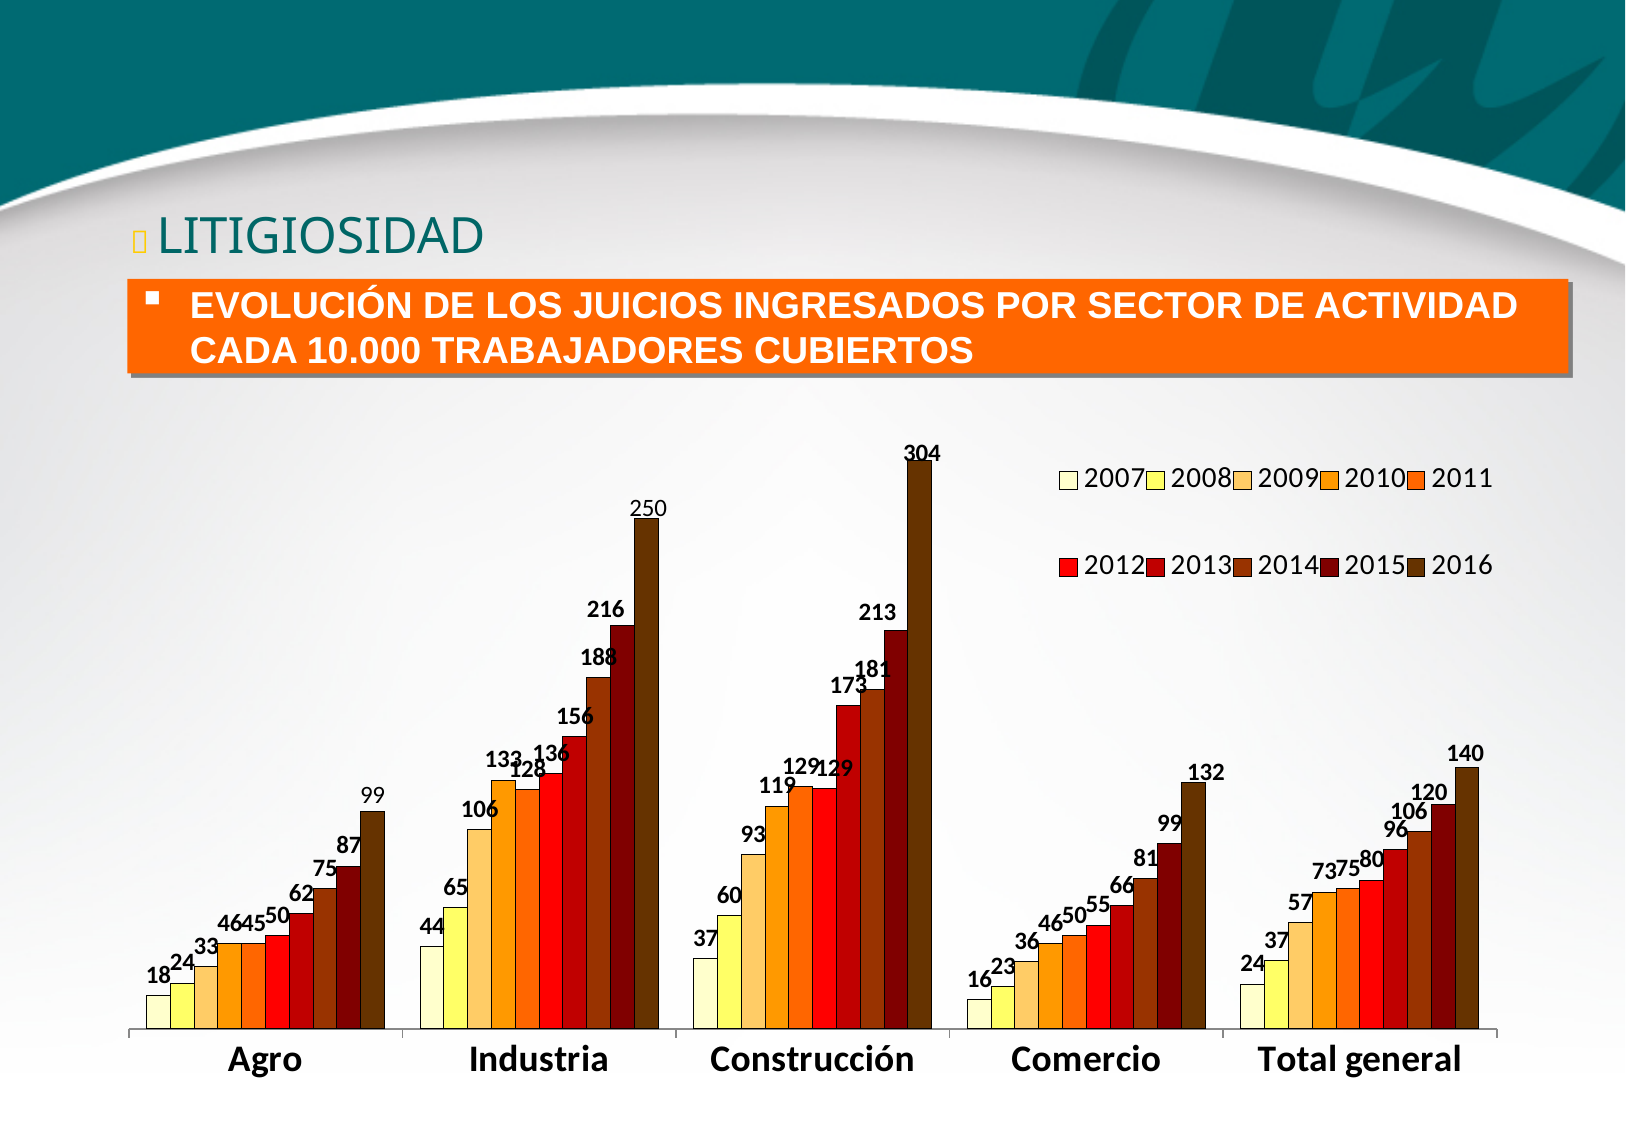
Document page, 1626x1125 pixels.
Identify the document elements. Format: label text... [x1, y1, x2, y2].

picture [0, 0, 1626, 1125]
text_box  LITIGIOSIDAD [115, 196, 1591, 271]
text_box EVOLUCIÓN DE LOS JUICIOS INGRESADOS POR SECTOR DE ACTIVIDAD CADA 10.000 TRABAJADORES CUBIERTOS [127, 278, 1569, 374]
chart [127, 361, 1541, 1115]
